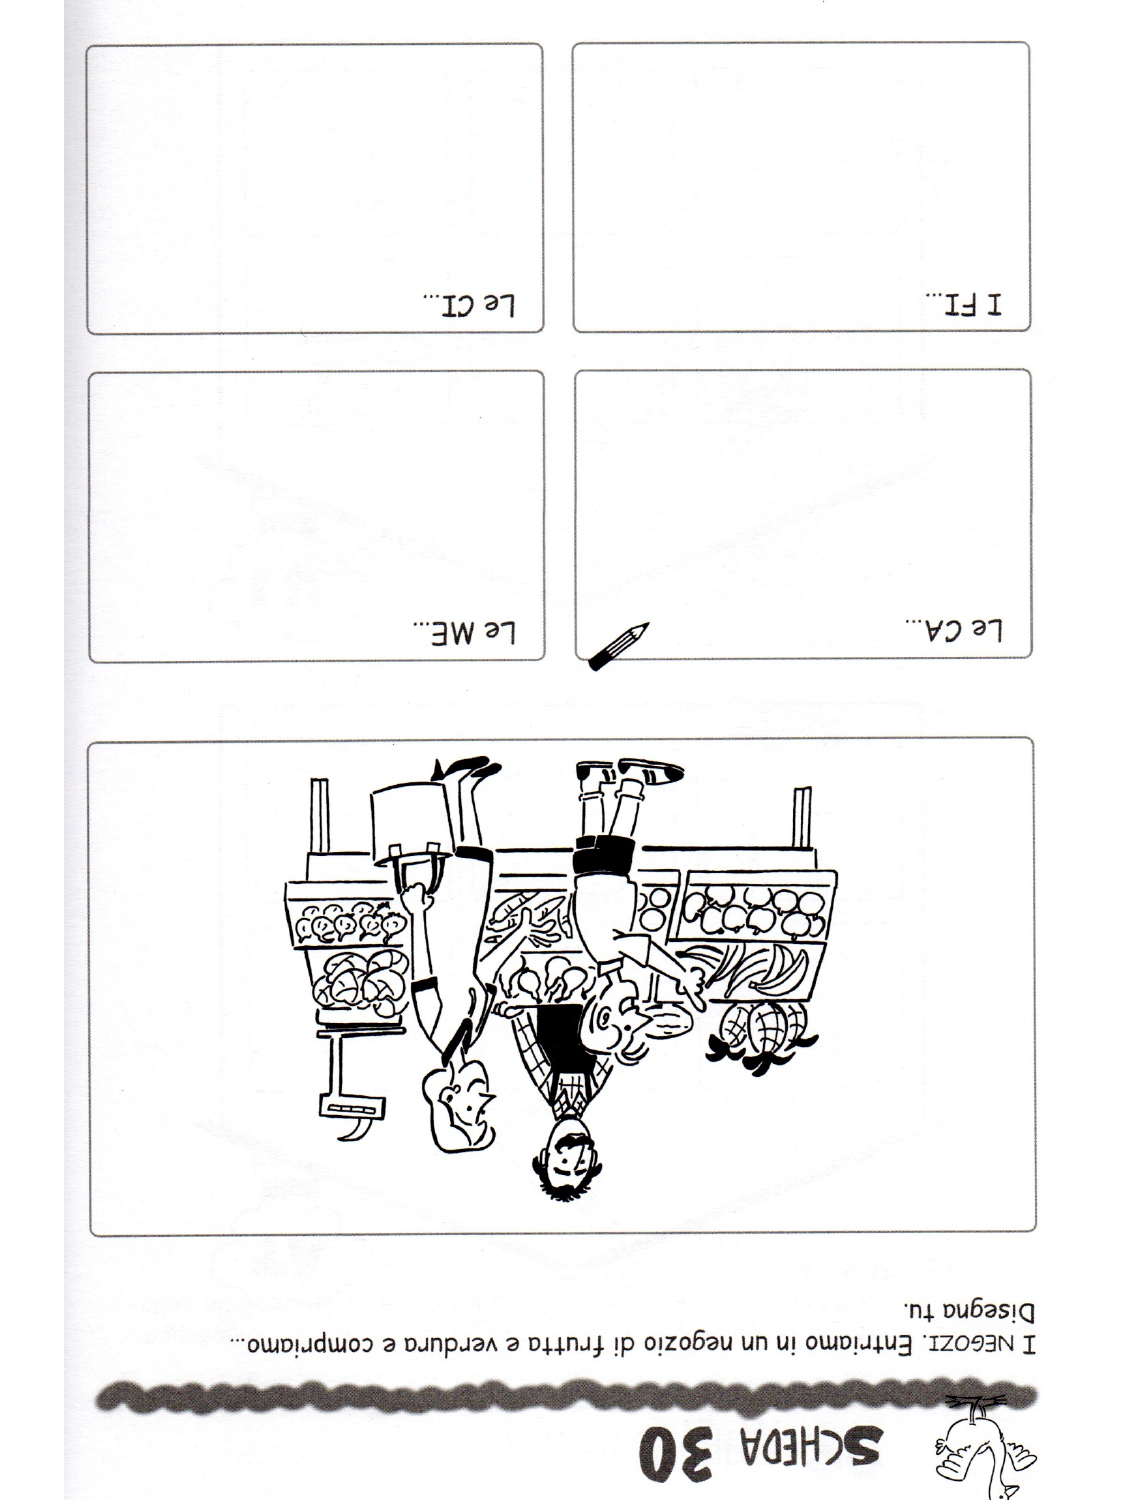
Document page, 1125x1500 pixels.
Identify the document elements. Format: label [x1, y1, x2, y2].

picture [63, 0, 1062, 1500]
